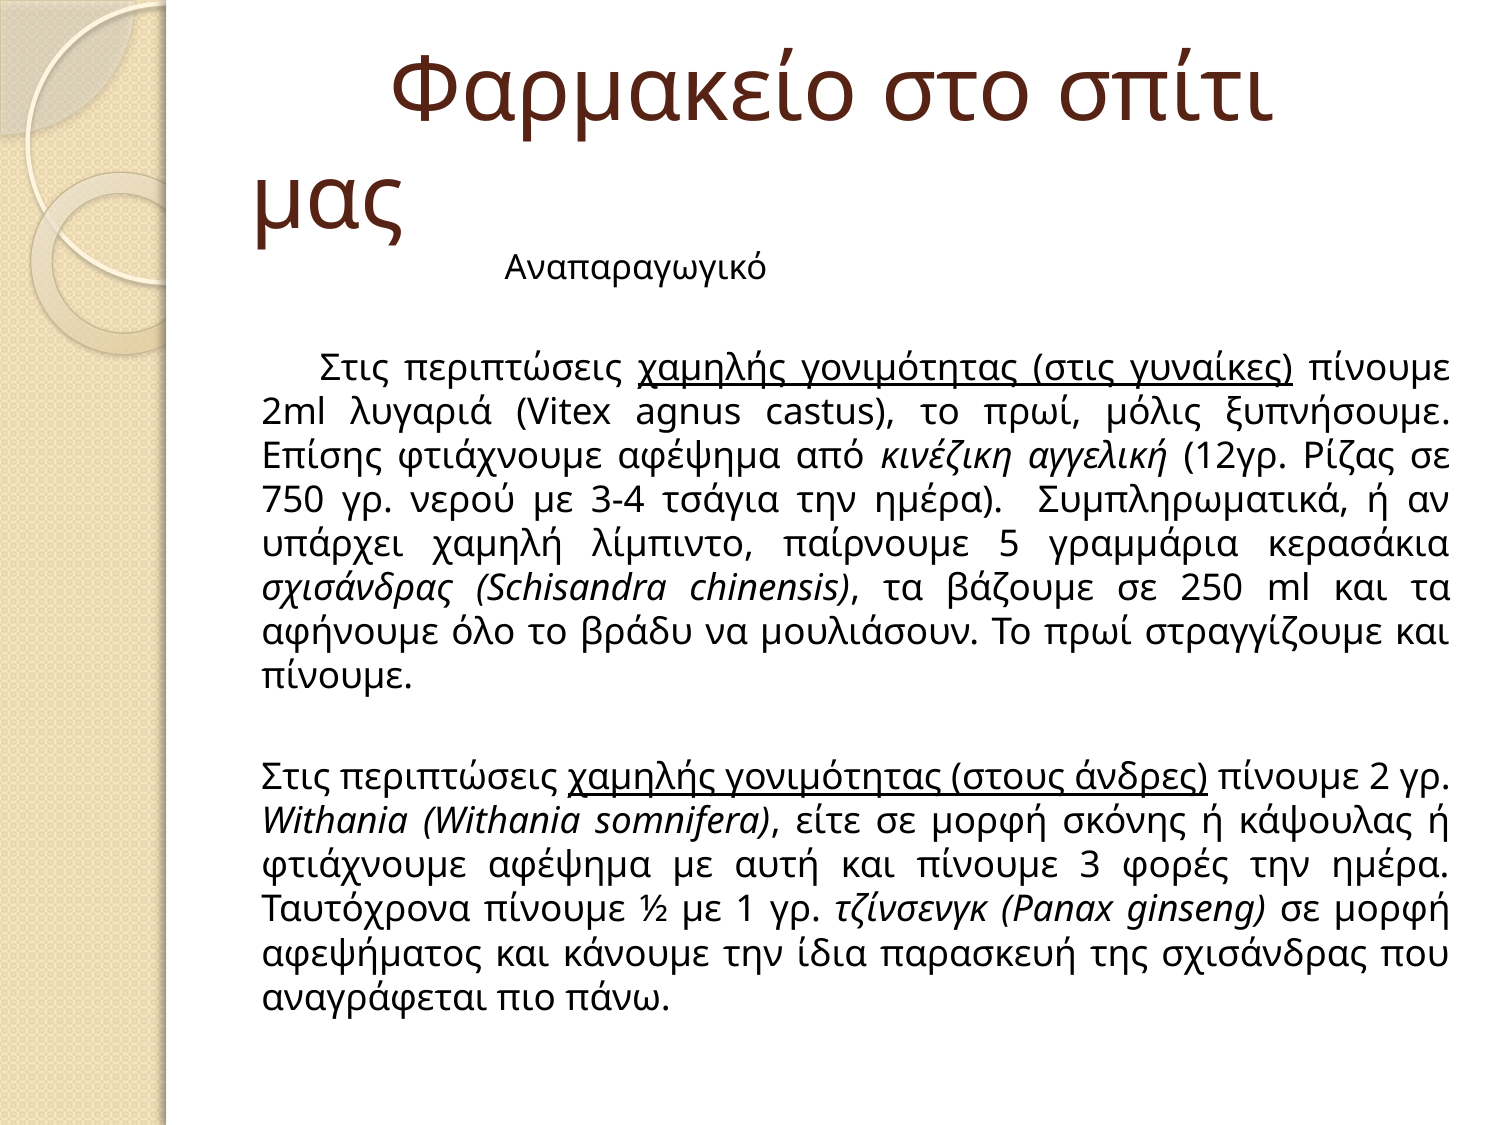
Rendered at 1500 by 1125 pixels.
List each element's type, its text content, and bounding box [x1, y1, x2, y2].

list Αναπαραγωγικό Στις περιπτώσεις χαμηλής γονιμότητας (στις γυναίκες) πίνουμε 2ml λυγαριά (Vitex agnus castus), το πρωί, μόλις ξυπνήσουμε. Επίσης φτιάχνουμε αφέψημα από κινέζικη αγγελική (12γρ. Ρίζας σε 750 γρ. νερού με 3-4 τσάγια την ημέρα). Συμπληρωματικά, ή αν υπάρχει χαμηλή λίμπιντο, παίρνουμε 5 γραμμάρια κερασάκια σχισάνδρας (Schisandra chinensis), τα βάζουμε σε 250 ml και τα αφήνουμε όλο το βράδυ να μουλιάσουν. Το πρωί στραγγίζουμε και πίνουμε. Στις περιπτώσεις χαμηλής γονιμότητας (στους άνδρες) πίνουμε 2 γρ. Withania (Withania somnifera), είτε σε μορφή σκόνης ή κάψουλας ή φτιάχνουμε αφέψημα με αυτή και πίνουμε 3 φορές την ημέρα. Ταυτόχρονα πίνουμε ½ με 1 γρ. τζίνσενγκ (Panax ginseng) σε μορφή αφεψήματος και κάνουμε την ίδια παρασκευή της σχισάνδρας που αναγράφεται πιο πάνω. [235, 237, 1466, 1025]
title Φαρμακείο στο σπίτι μας [235, 45, 1466, 233]
